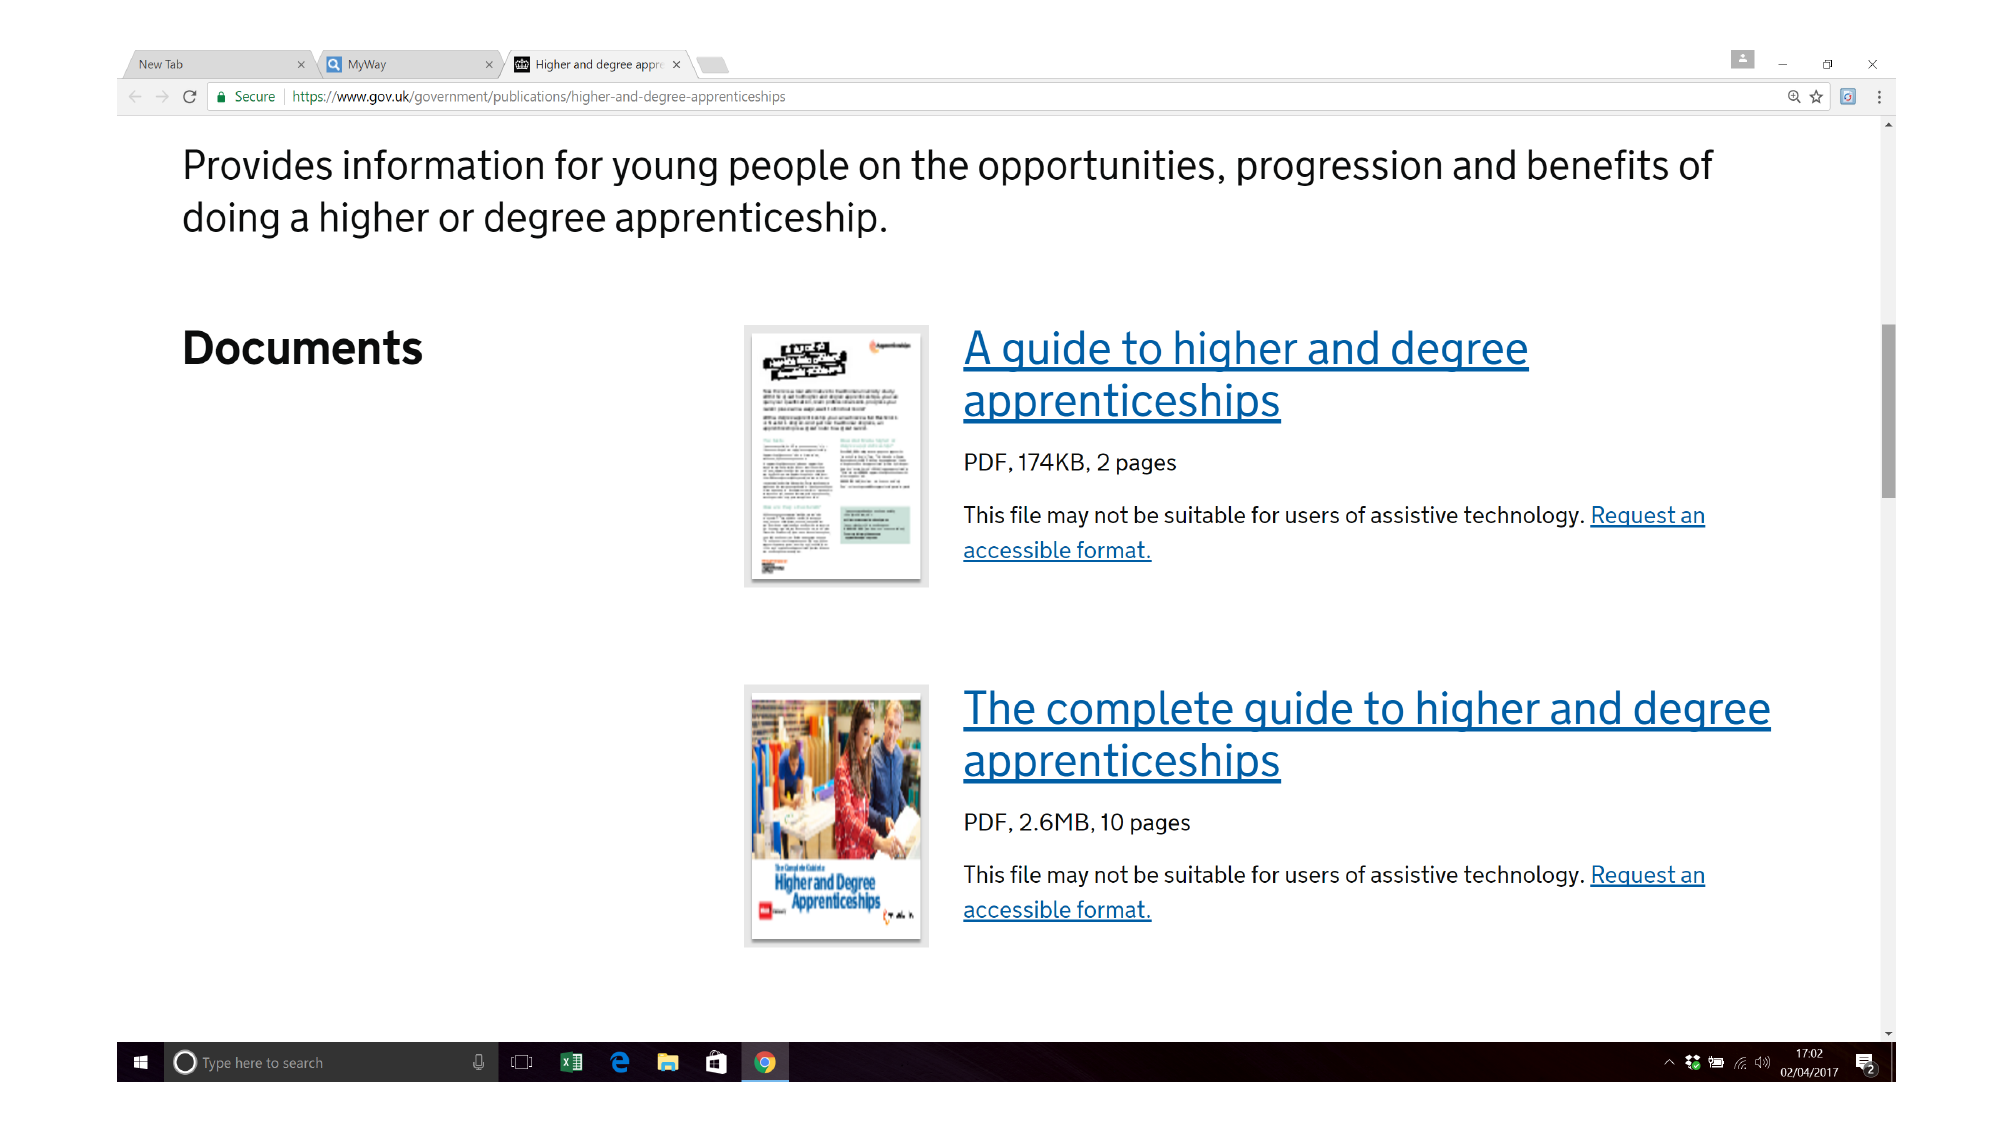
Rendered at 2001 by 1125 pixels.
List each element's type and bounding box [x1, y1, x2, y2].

picture [117, 50, 1896, 1082]
